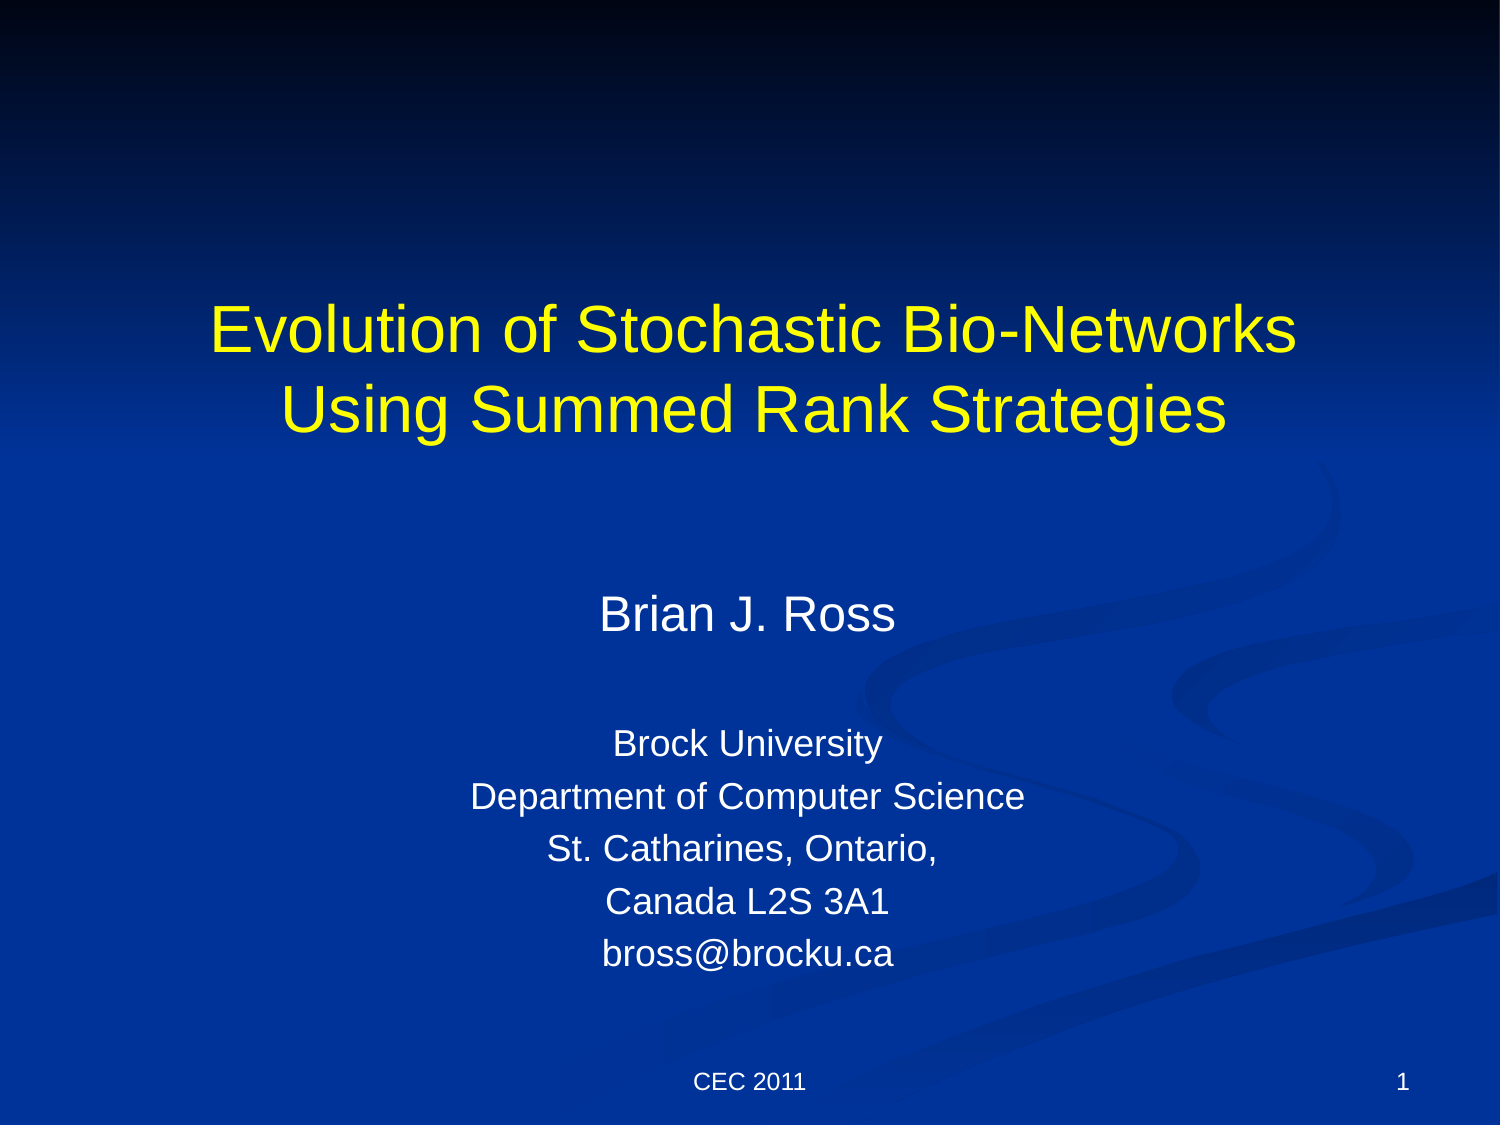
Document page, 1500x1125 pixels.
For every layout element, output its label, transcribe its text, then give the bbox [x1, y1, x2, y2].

slide_number 1 [1074, 1024, 1426, 1104]
title Evolution of Stochastic Bio-Networks Using Summed Rank Strategies [116, 245, 1393, 486]
subtitle Brian J. Ross Brock University Department of Computer Science St. Catharines, Ontario, Canada L2S 3A1 bross@brocku.ca [222, 573, 1273, 862]
footer CEC 2011 [512, 1024, 988, 1104]
